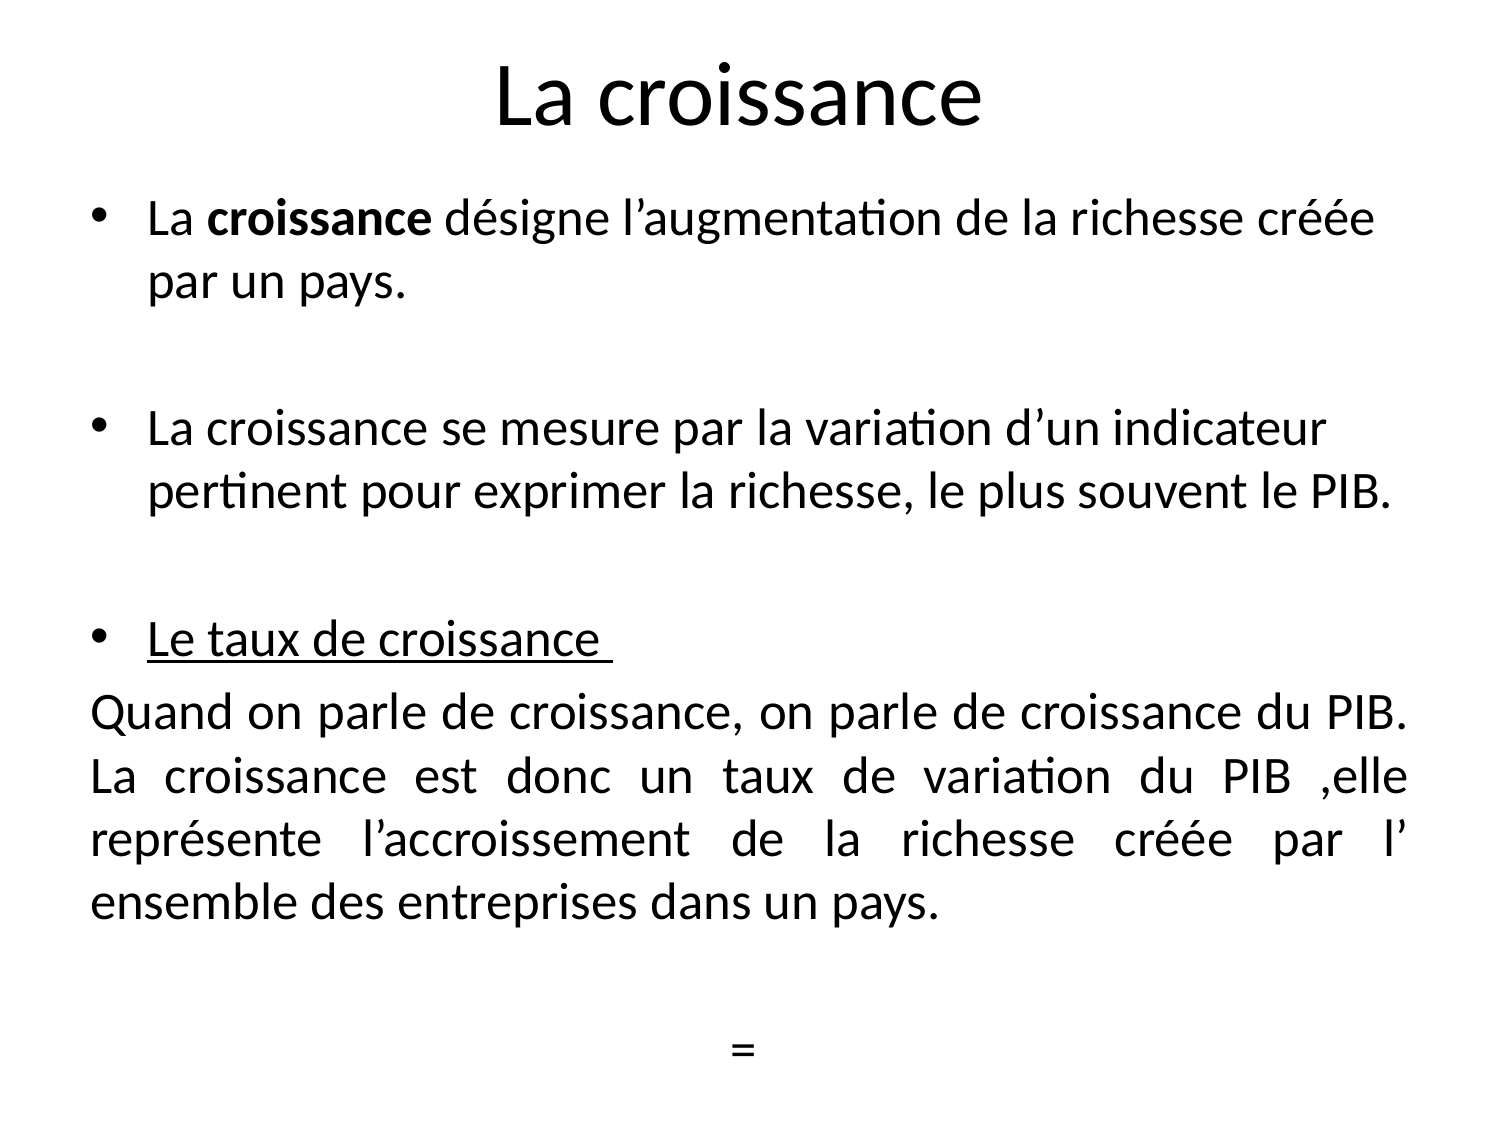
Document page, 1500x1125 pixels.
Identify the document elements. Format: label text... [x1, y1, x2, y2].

title La croissance [75, 0, 1425, 183]
